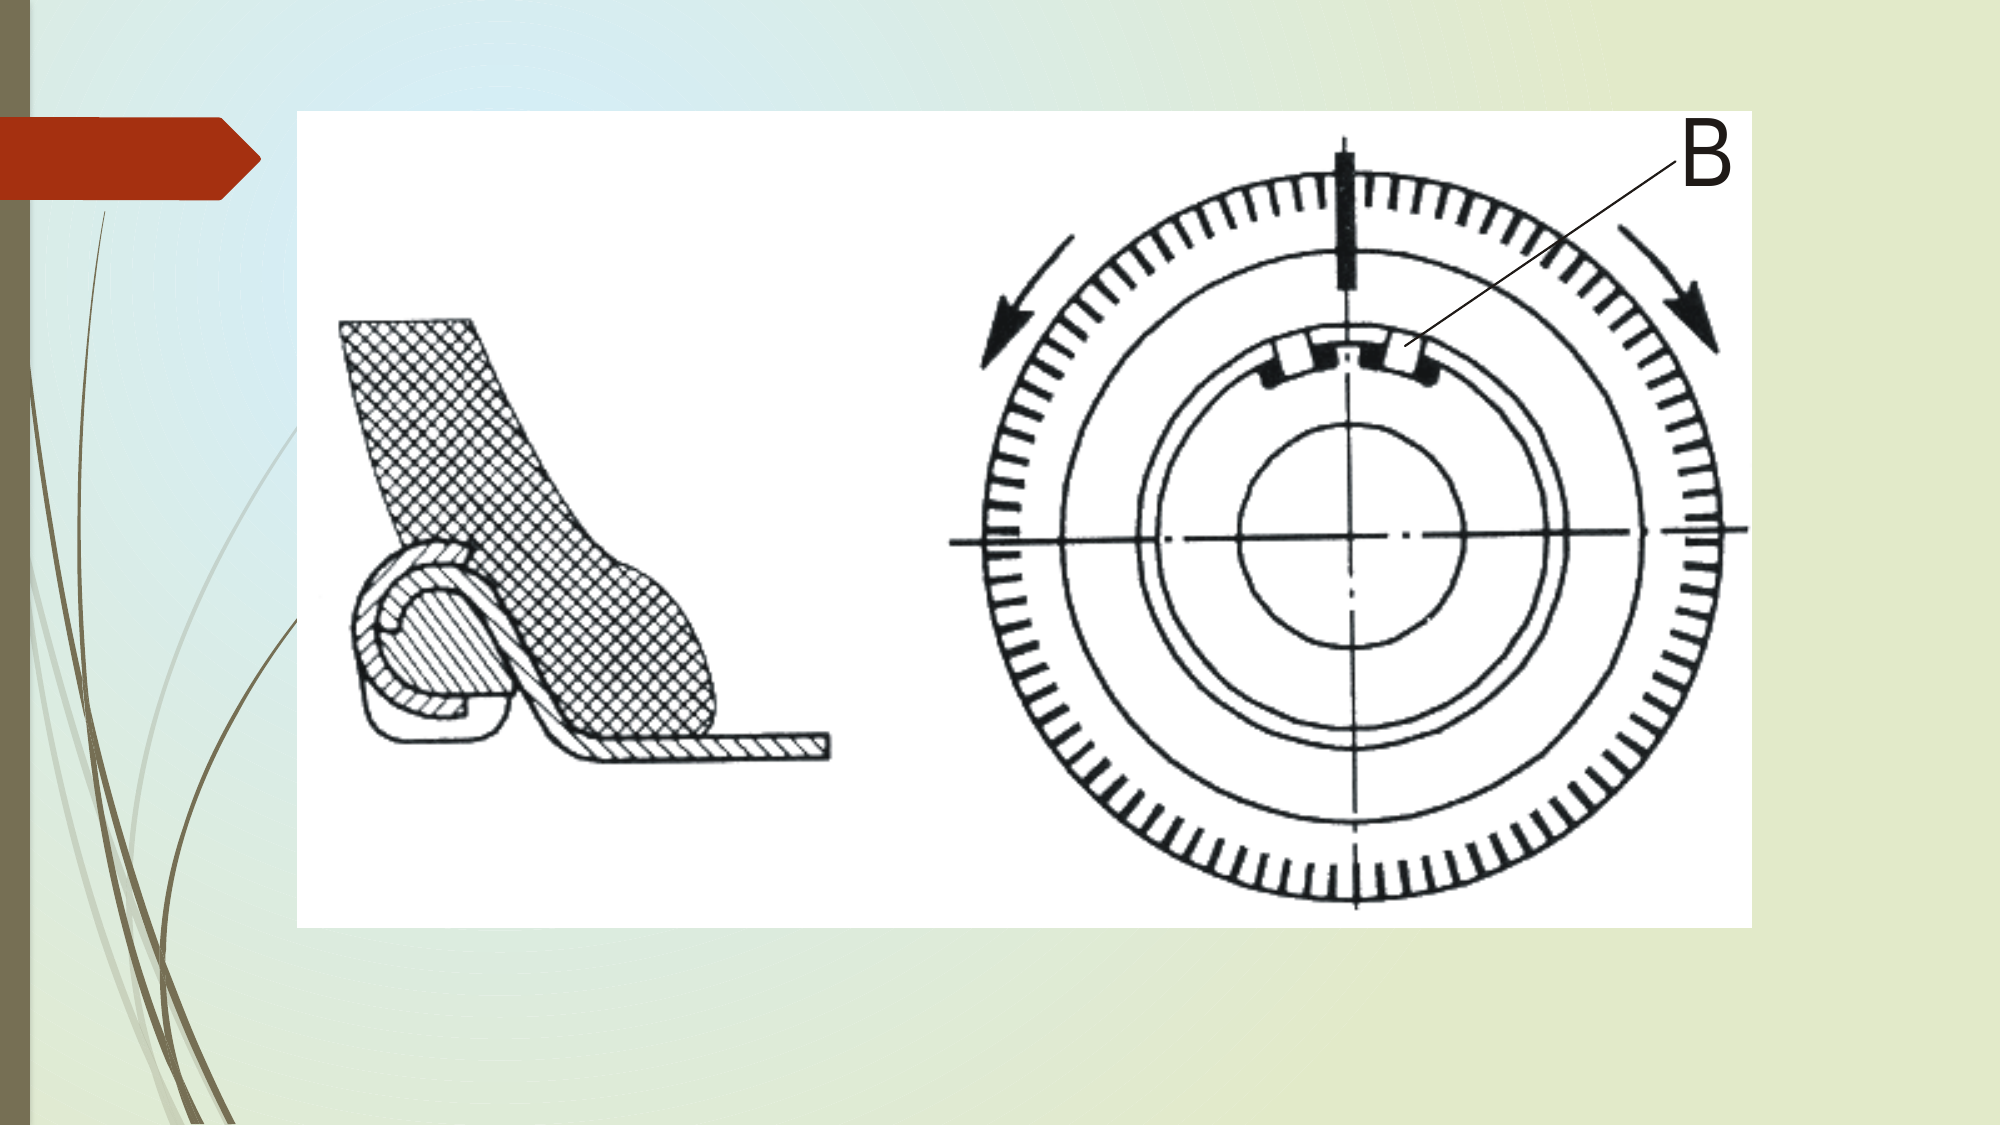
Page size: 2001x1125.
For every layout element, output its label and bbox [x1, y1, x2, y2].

picture [296, 108, 1752, 928]
